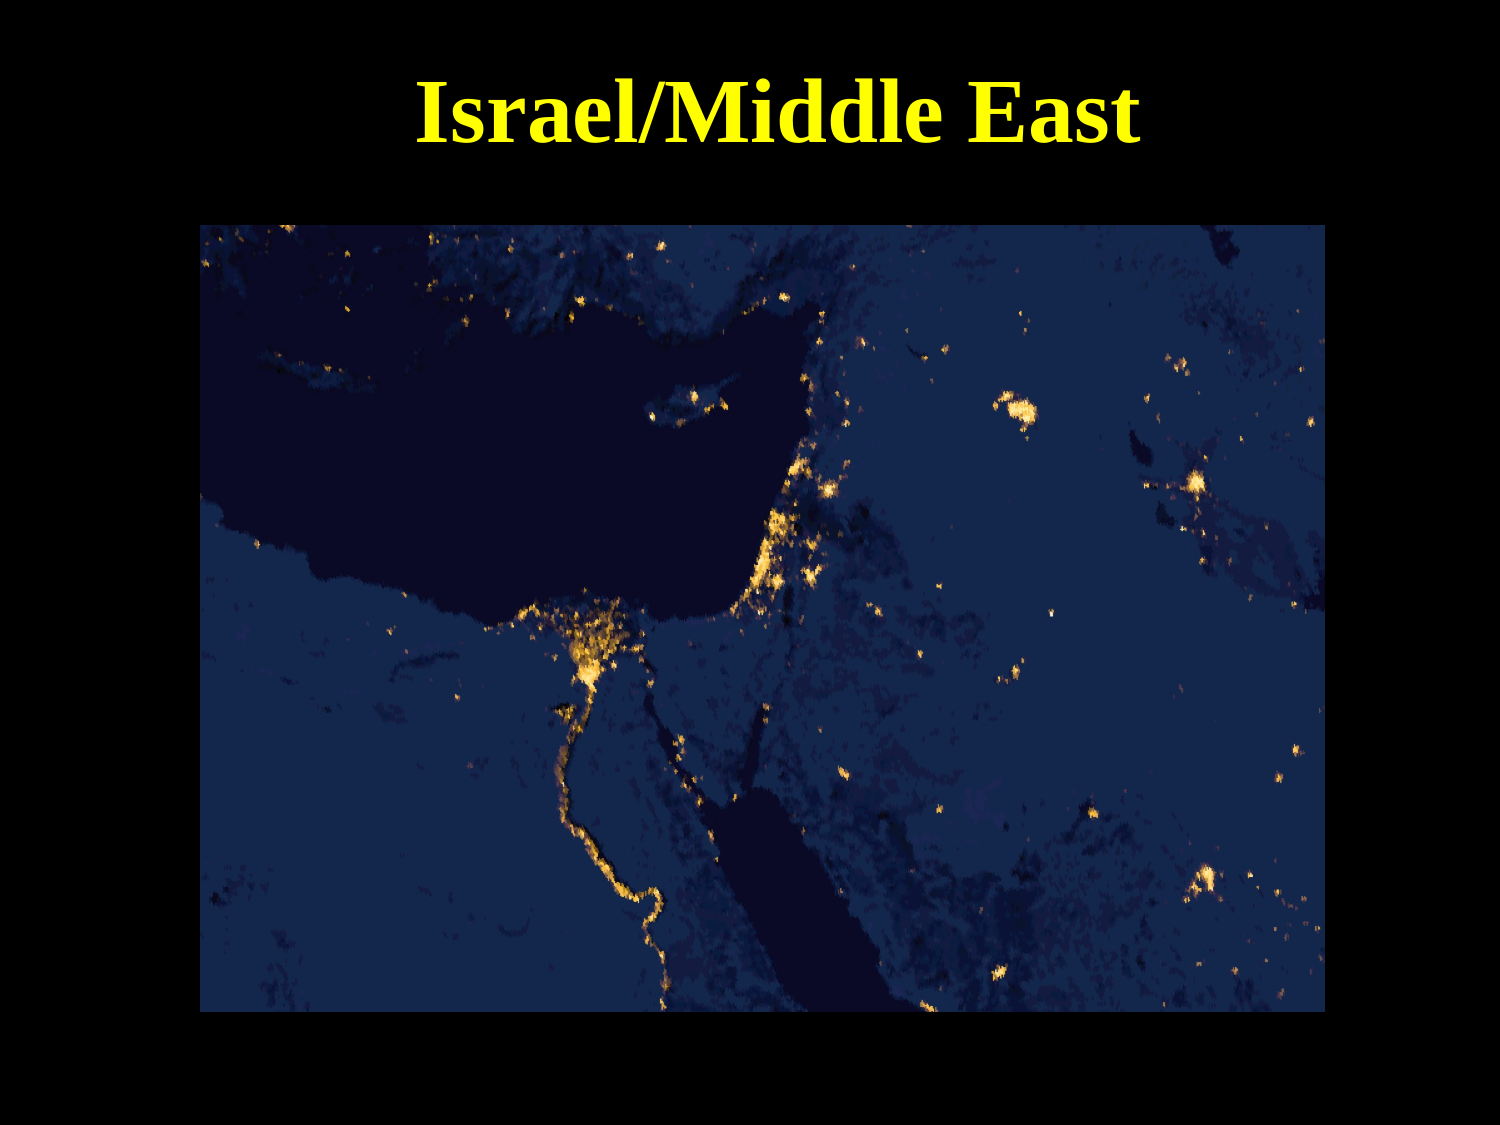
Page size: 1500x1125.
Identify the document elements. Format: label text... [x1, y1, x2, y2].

text_box Israel/Middle East [112, 0, 1388, 213]
picture [199, 224, 1326, 1012]
